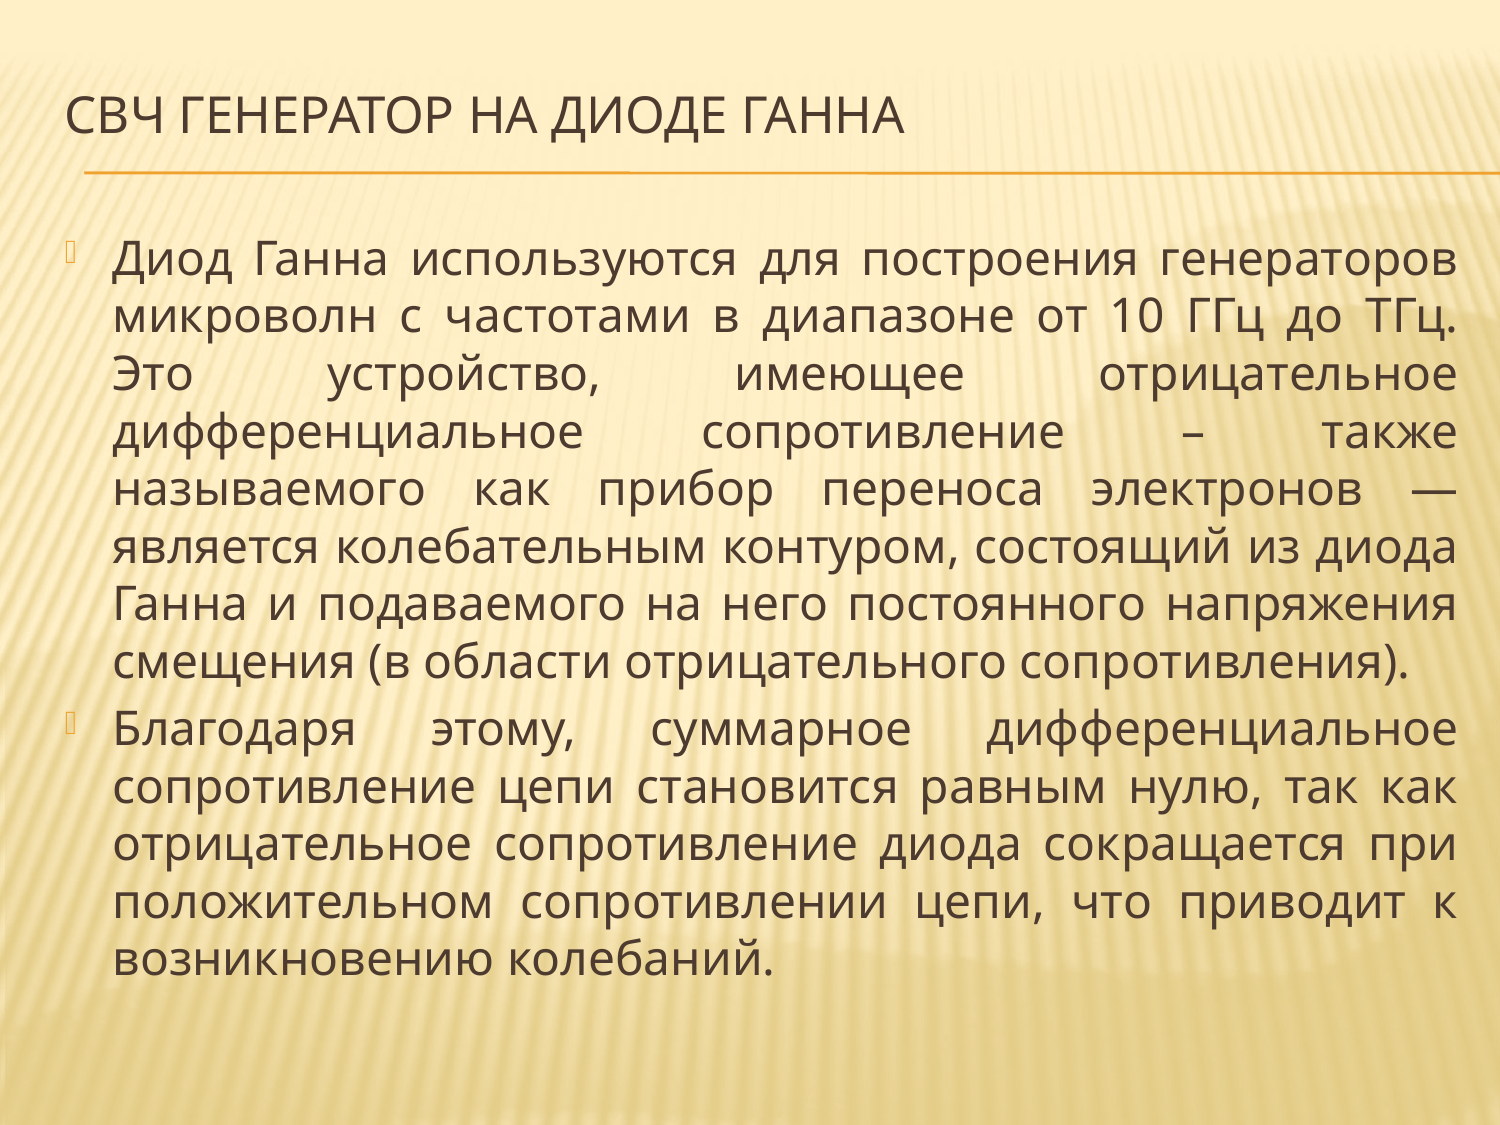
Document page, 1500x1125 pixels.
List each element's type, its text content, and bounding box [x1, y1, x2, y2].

list Диод Ганна используются для построения генераторов микроволн с частотами в диапазоне от 10 ГГц до ТГц. Это устройство, имеющее отрицательное дифференциальное сопротивление – также называемого как прибор переноса электронов — является колебательным контуром, состоящий из диода Ганна и подаваемого на него постоянного напряжения смещения (в области отрицательного сопротивления). Благодаря этому, суммарное дифференциальное сопротивление цепи становится равным нулю, так как отрицательное сопротивление диода сокращается при положительном сопротивлении цепи, что приводит к возникновению колебаний. [50, 219, 1475, 1059]
title СВЧ генератор на диоде Ганна [50, 75, 1475, 213]
